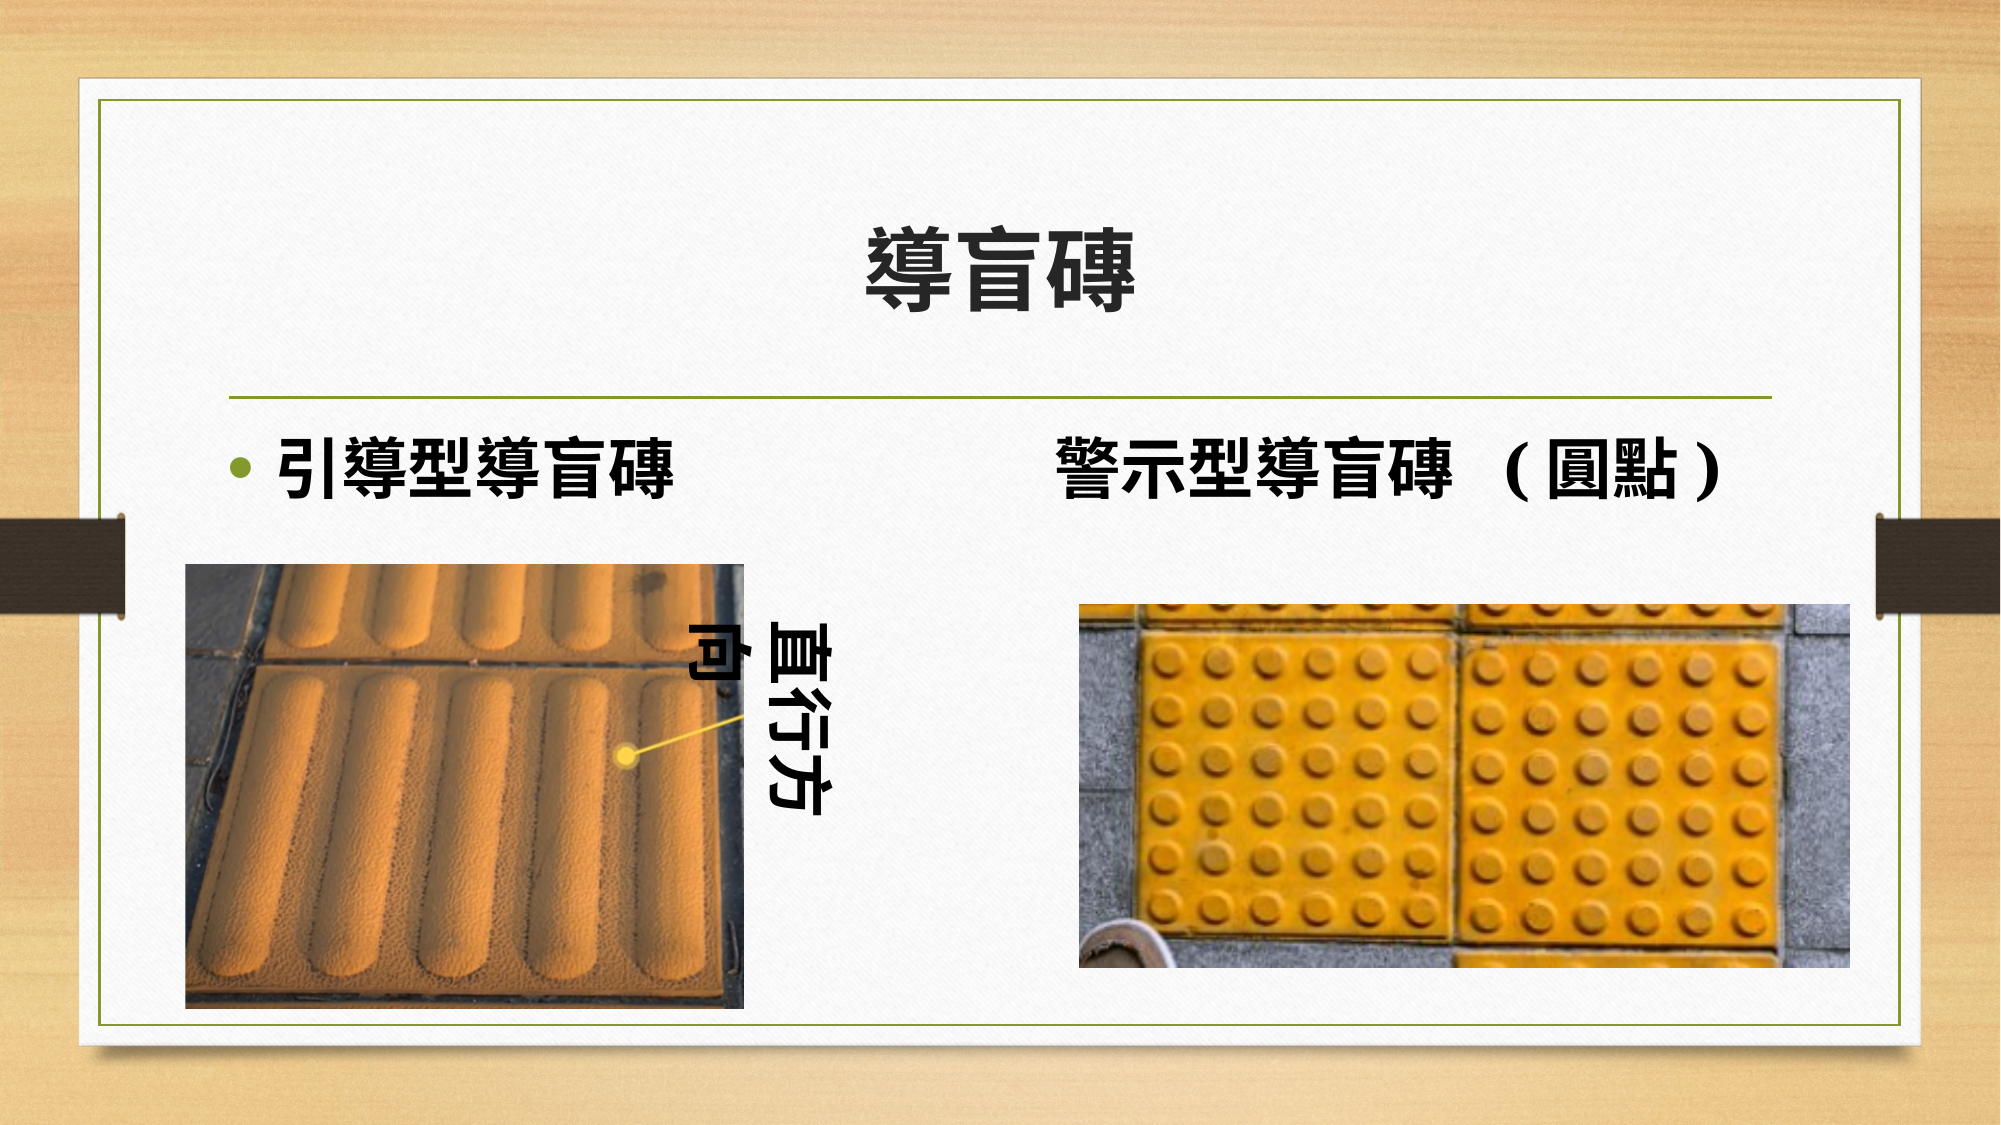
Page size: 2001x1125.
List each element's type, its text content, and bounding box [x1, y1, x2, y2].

picture [0, 0, 2001, 1125]
list 引導型導盲磚 警示型導盲磚 (圓點) [212, 419, 1788, 1032]
title 導盲磚 [212, 161, 1788, 375]
text_box 直行方向 [745, 604, 850, 899]
